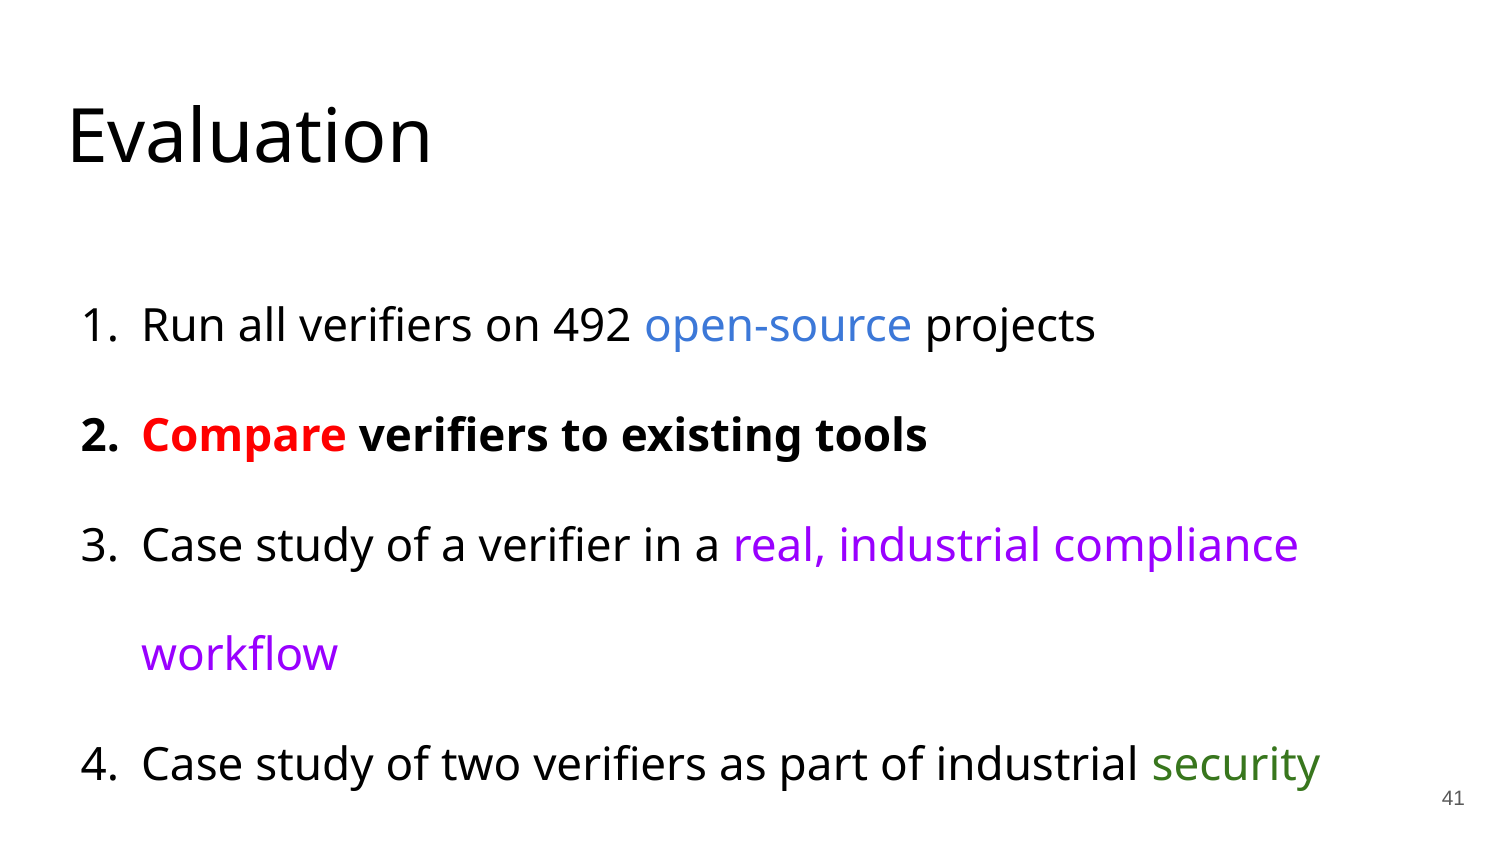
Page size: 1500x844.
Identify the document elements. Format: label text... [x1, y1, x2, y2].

slide_number ‹#› [1389, 764, 1480, 830]
list Run all verifiers on 492 open-source projects Compare verifiers to existing tools Case study of a verifier in a real, industrial compliance workflow Case study of two verifiers as part of industrial security scans [51, 225, 1449, 786]
title Evaluation [51, 72, 1449, 167]
